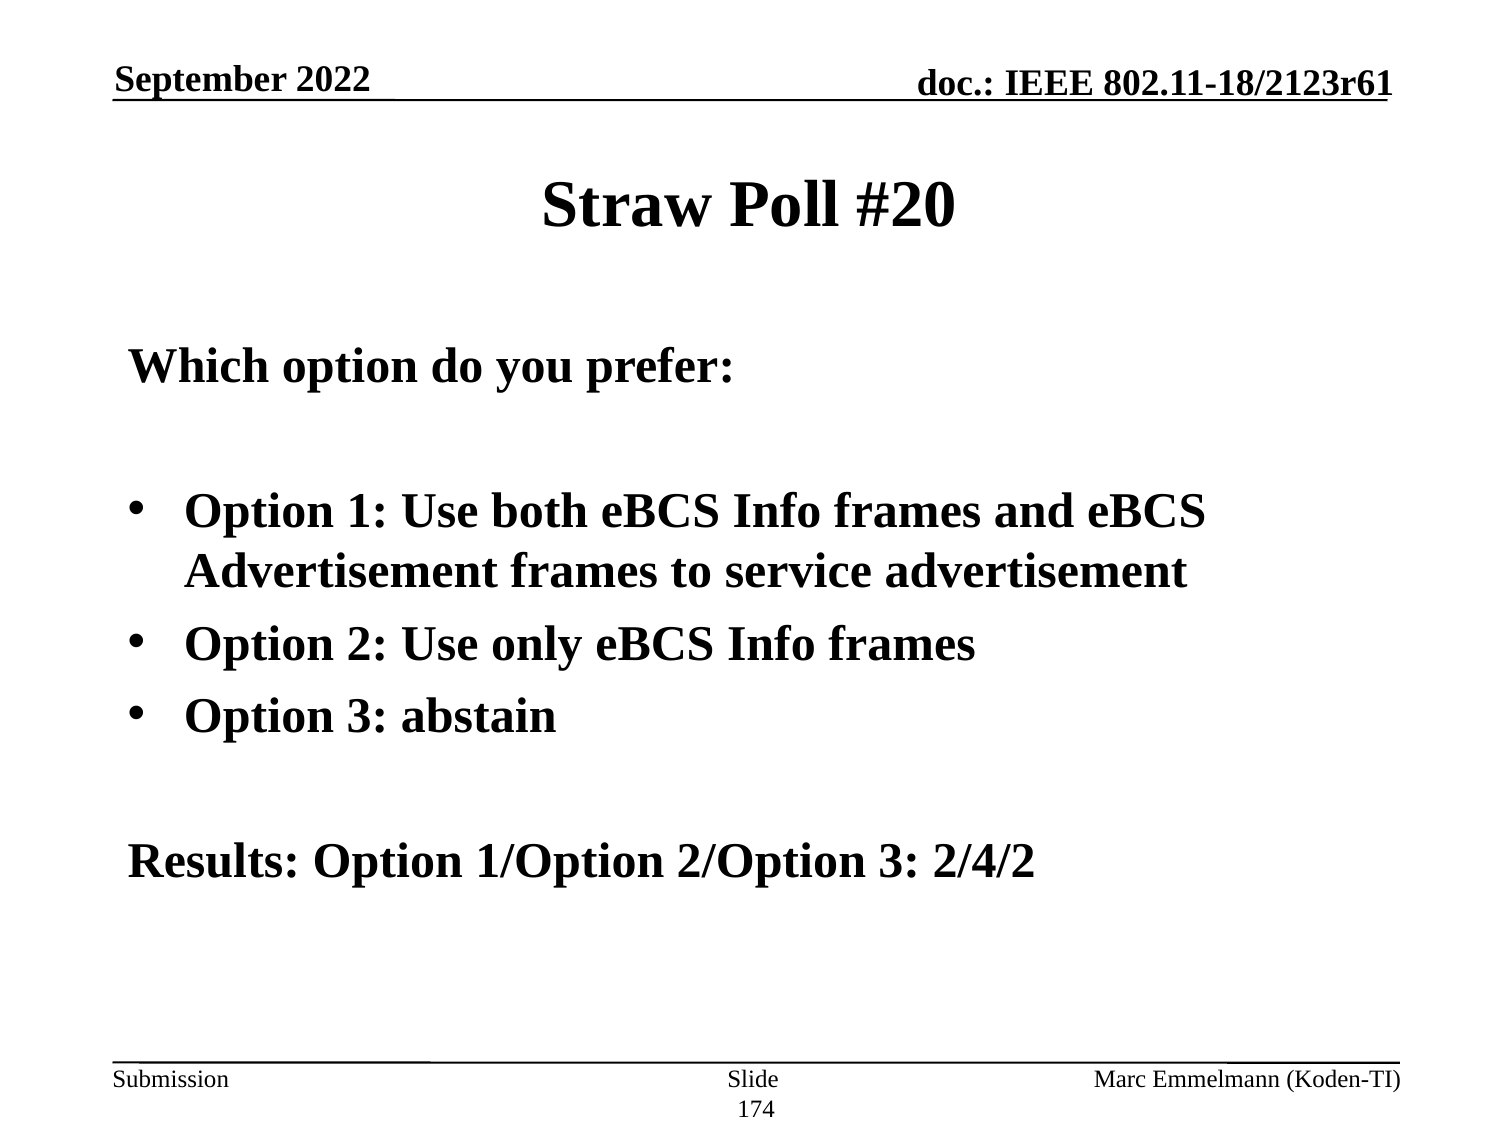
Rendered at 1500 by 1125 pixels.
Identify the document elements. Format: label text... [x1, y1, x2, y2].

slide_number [114, 54, 423, 100]
footer Marc Emmelmann (Koden-TI) [878, 1061, 1402, 1093]
slide_number Slide 174 [712, 1061, 800, 1123]
list Which option do you prefer: Option 1: Use both eBCS Info frames and eBCS Advertisement frames to service advertisement Option 2: Use only eBCS Info frames Option 3: abstain Results: Option 1/Option 2/Option 3: 2/4/2 [112, 324, 1388, 1000]
title Straw Poll #20 [112, 112, 1388, 288]
